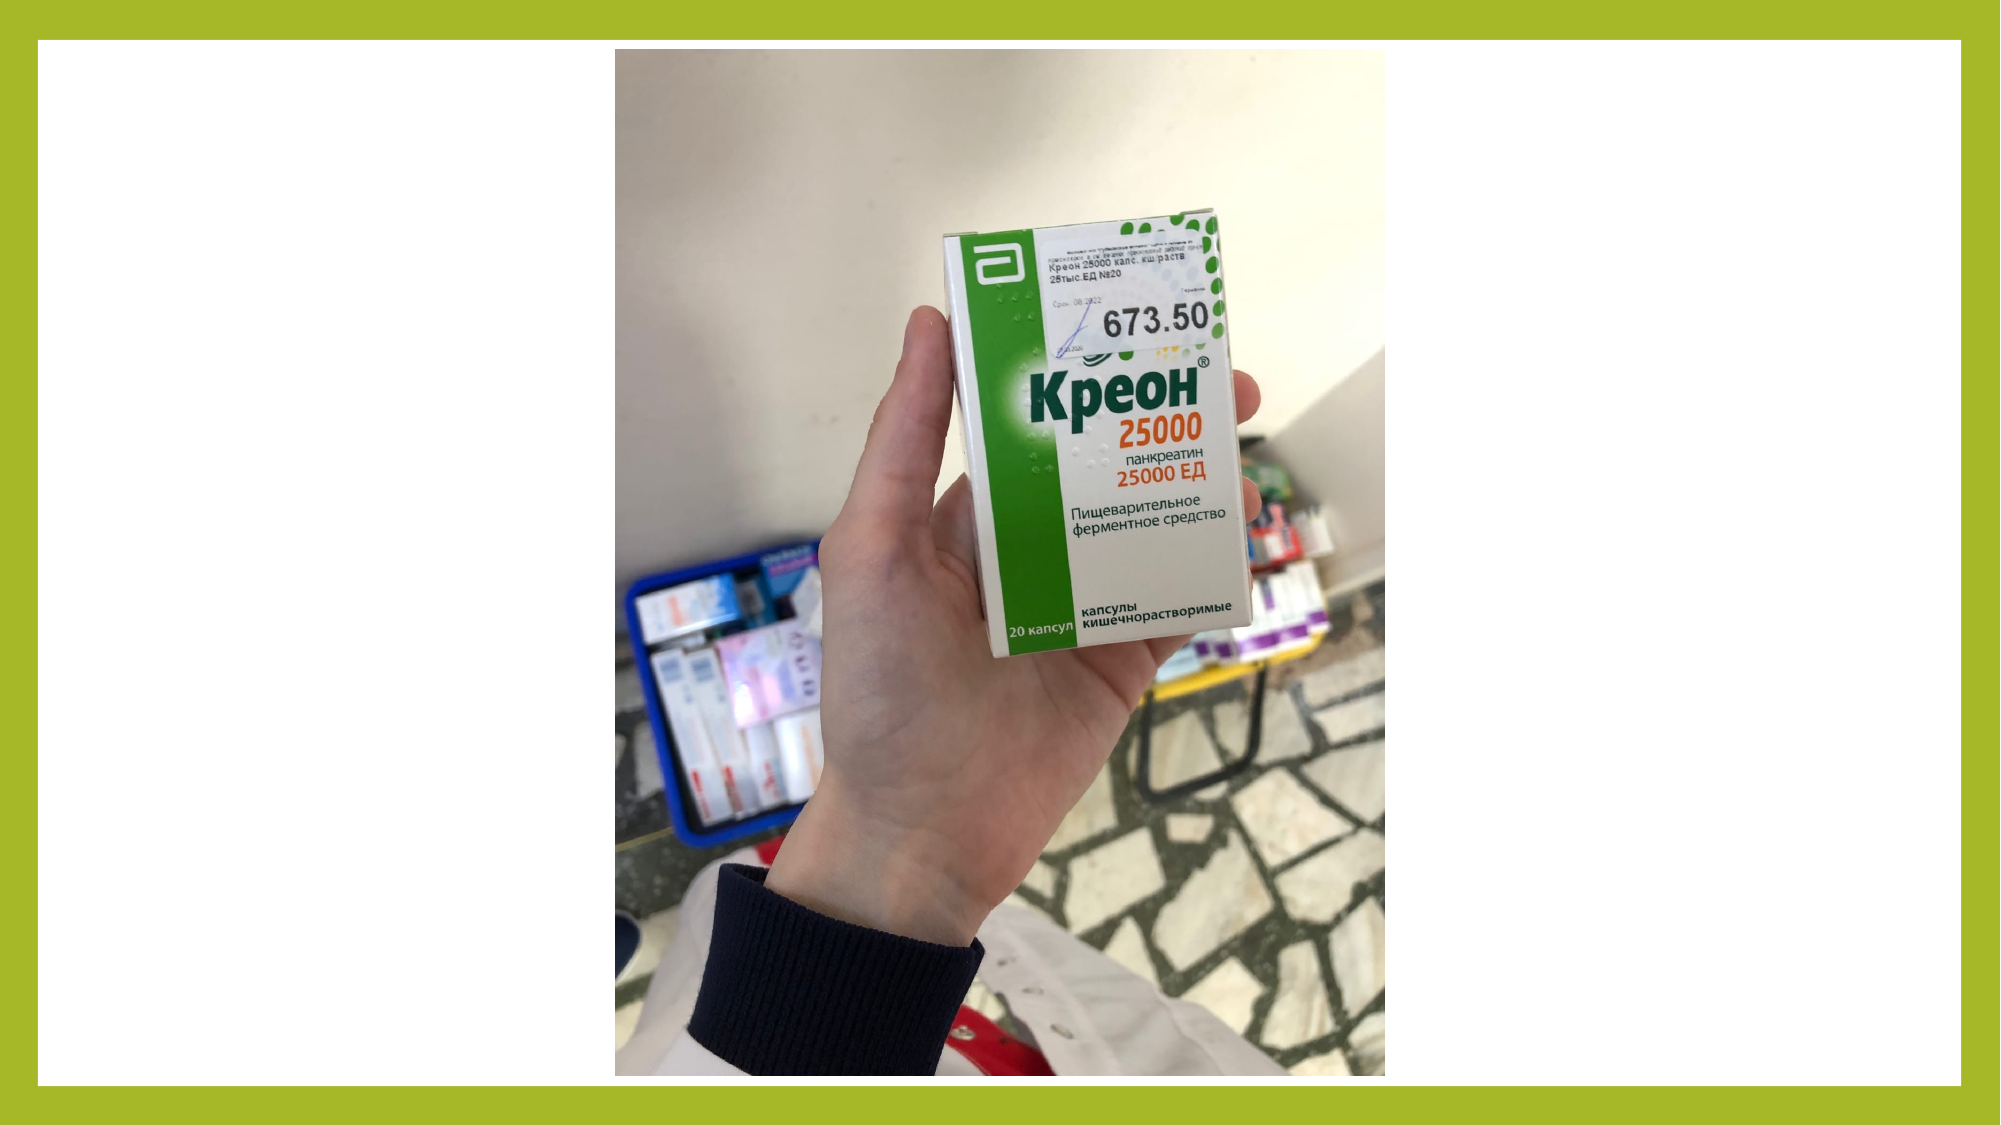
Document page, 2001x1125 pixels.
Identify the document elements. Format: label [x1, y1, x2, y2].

list [614, 49, 1385, 1076]
